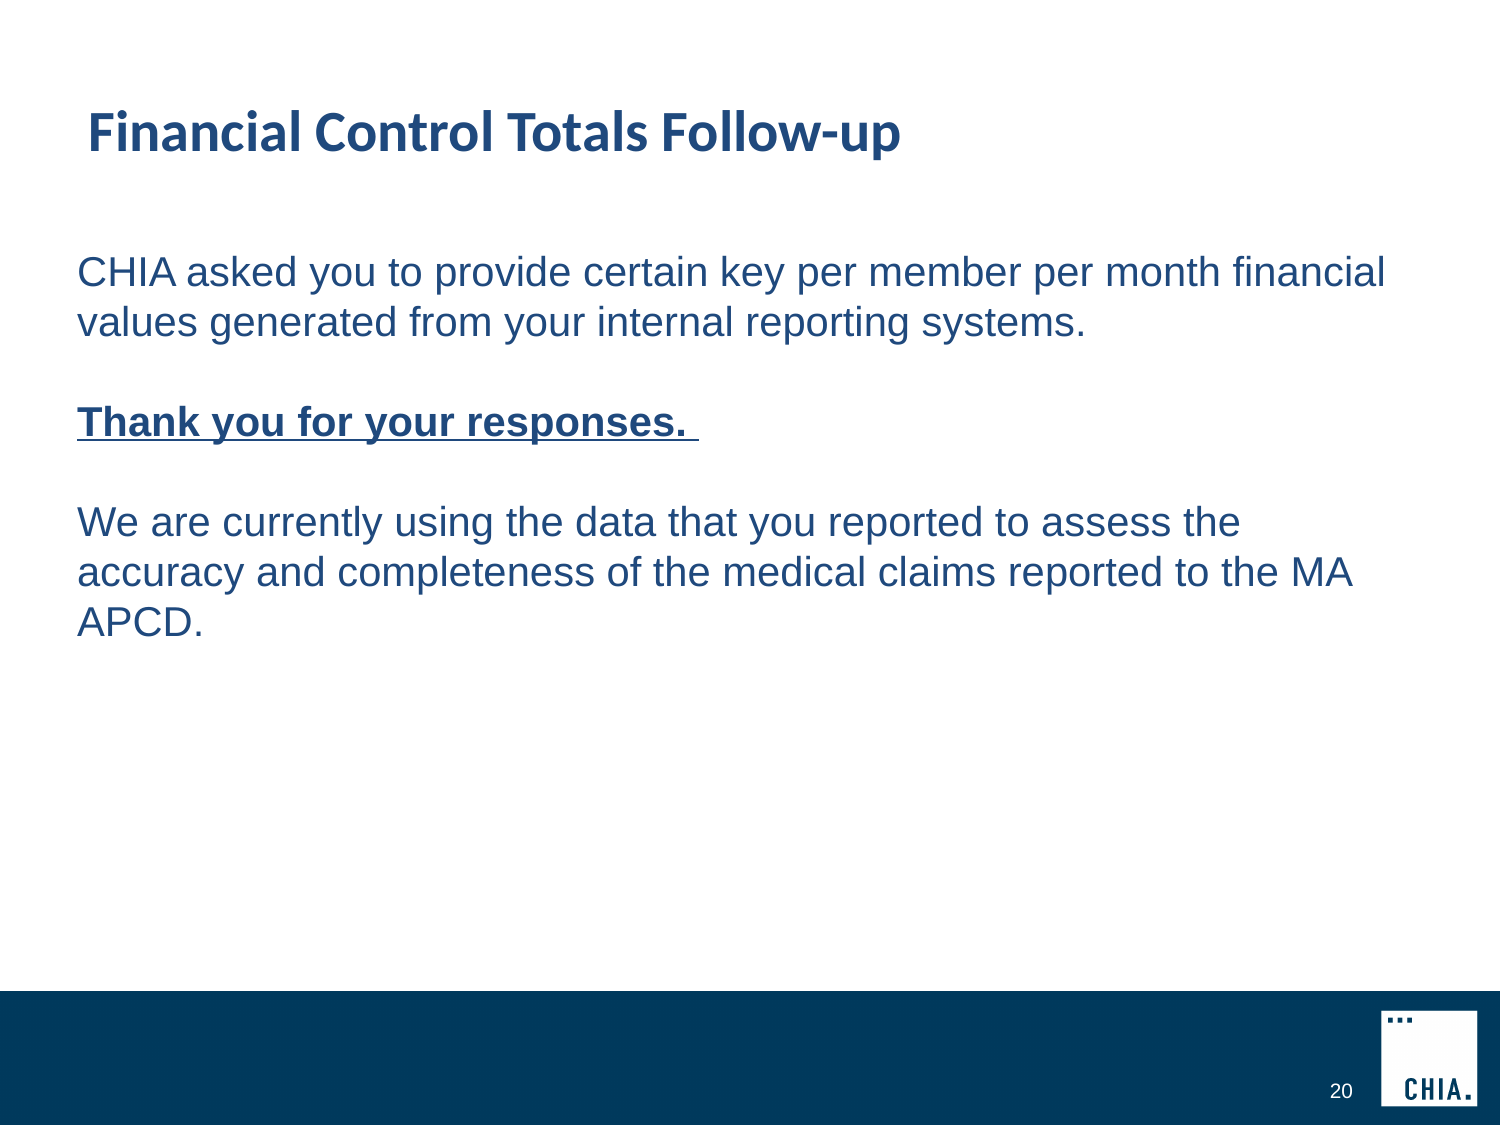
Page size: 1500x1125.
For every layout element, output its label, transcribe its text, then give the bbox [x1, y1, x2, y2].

slide_number 20 [1017, 1060, 1368, 1121]
text_box CHIA asked you to provide certain key per member per month financial values generated from your internal reporting systems. Thank you for your responses. We are currently using the data that you reported to assess the accuracy and completeness of the medical claims reported to the MA APCD. [62, 237, 1413, 653]
picture [0, 991, 1500, 1125]
title Financial Control Totals Follow-up [73, 75, 1393, 181]
